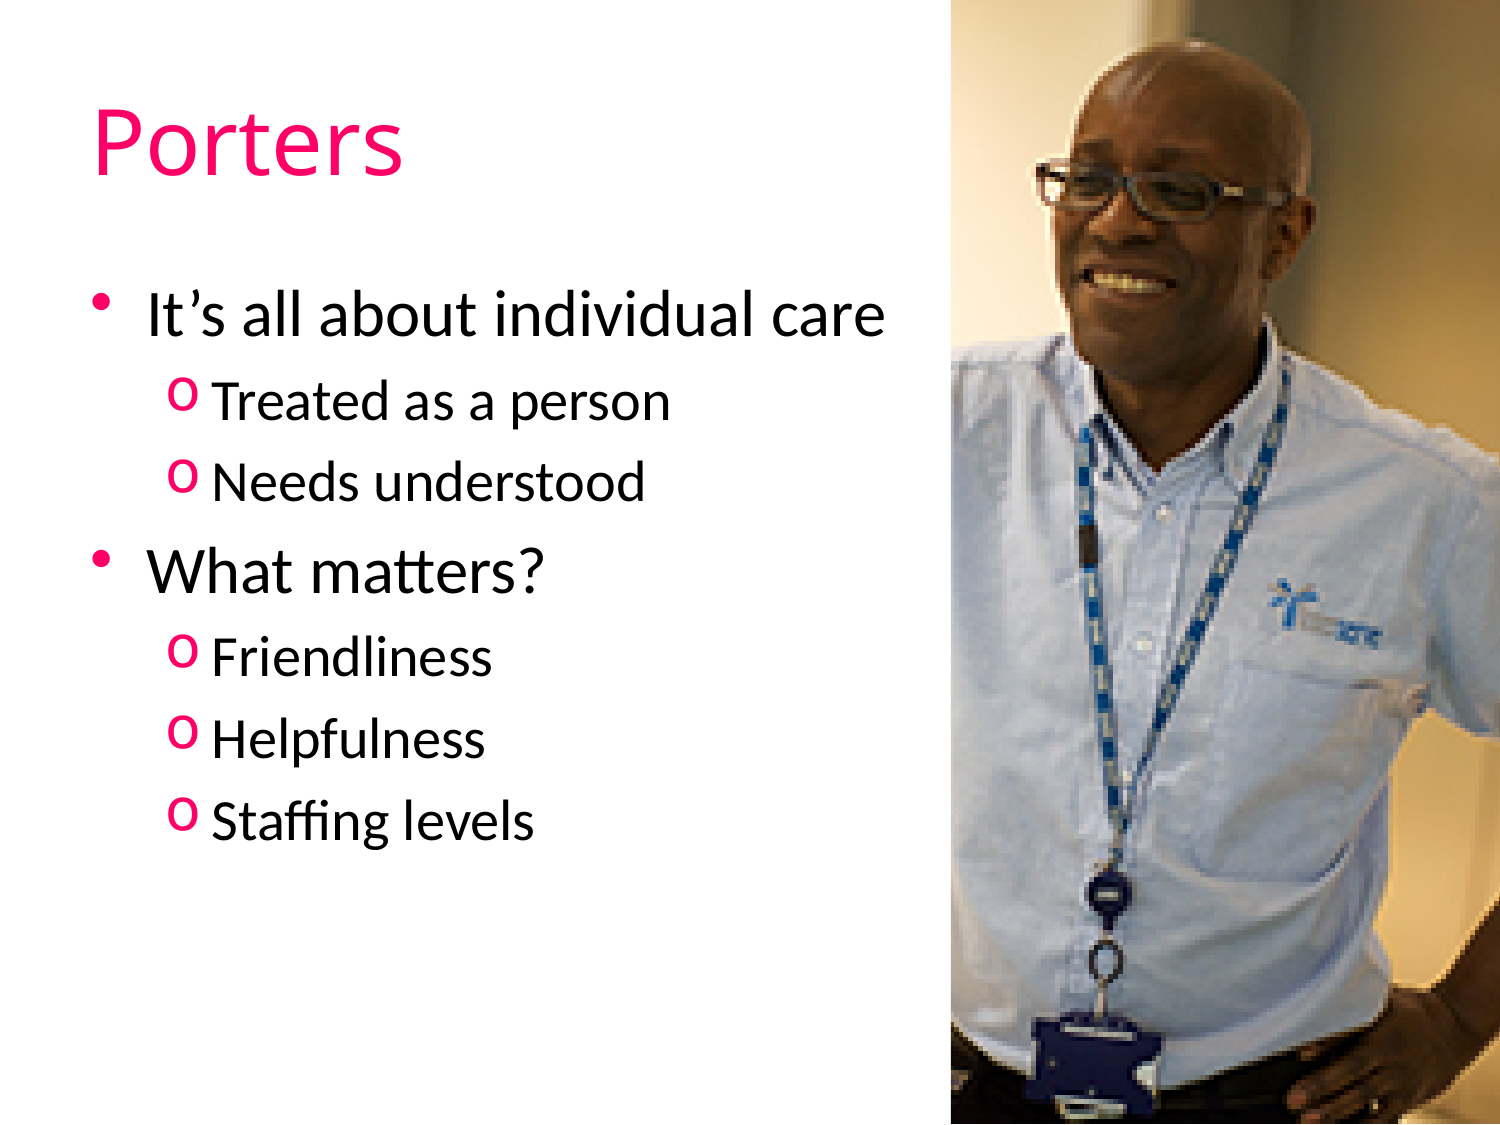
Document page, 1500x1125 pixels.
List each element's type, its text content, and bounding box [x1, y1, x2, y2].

title Porters [75, 45, 945, 233]
picture [950, 0, 1500, 1124]
list It’s all about individual care Treated as a person Needs understood What matters? Friendliness Helpfulness Staffing levels [75, 262, 945, 1005]
